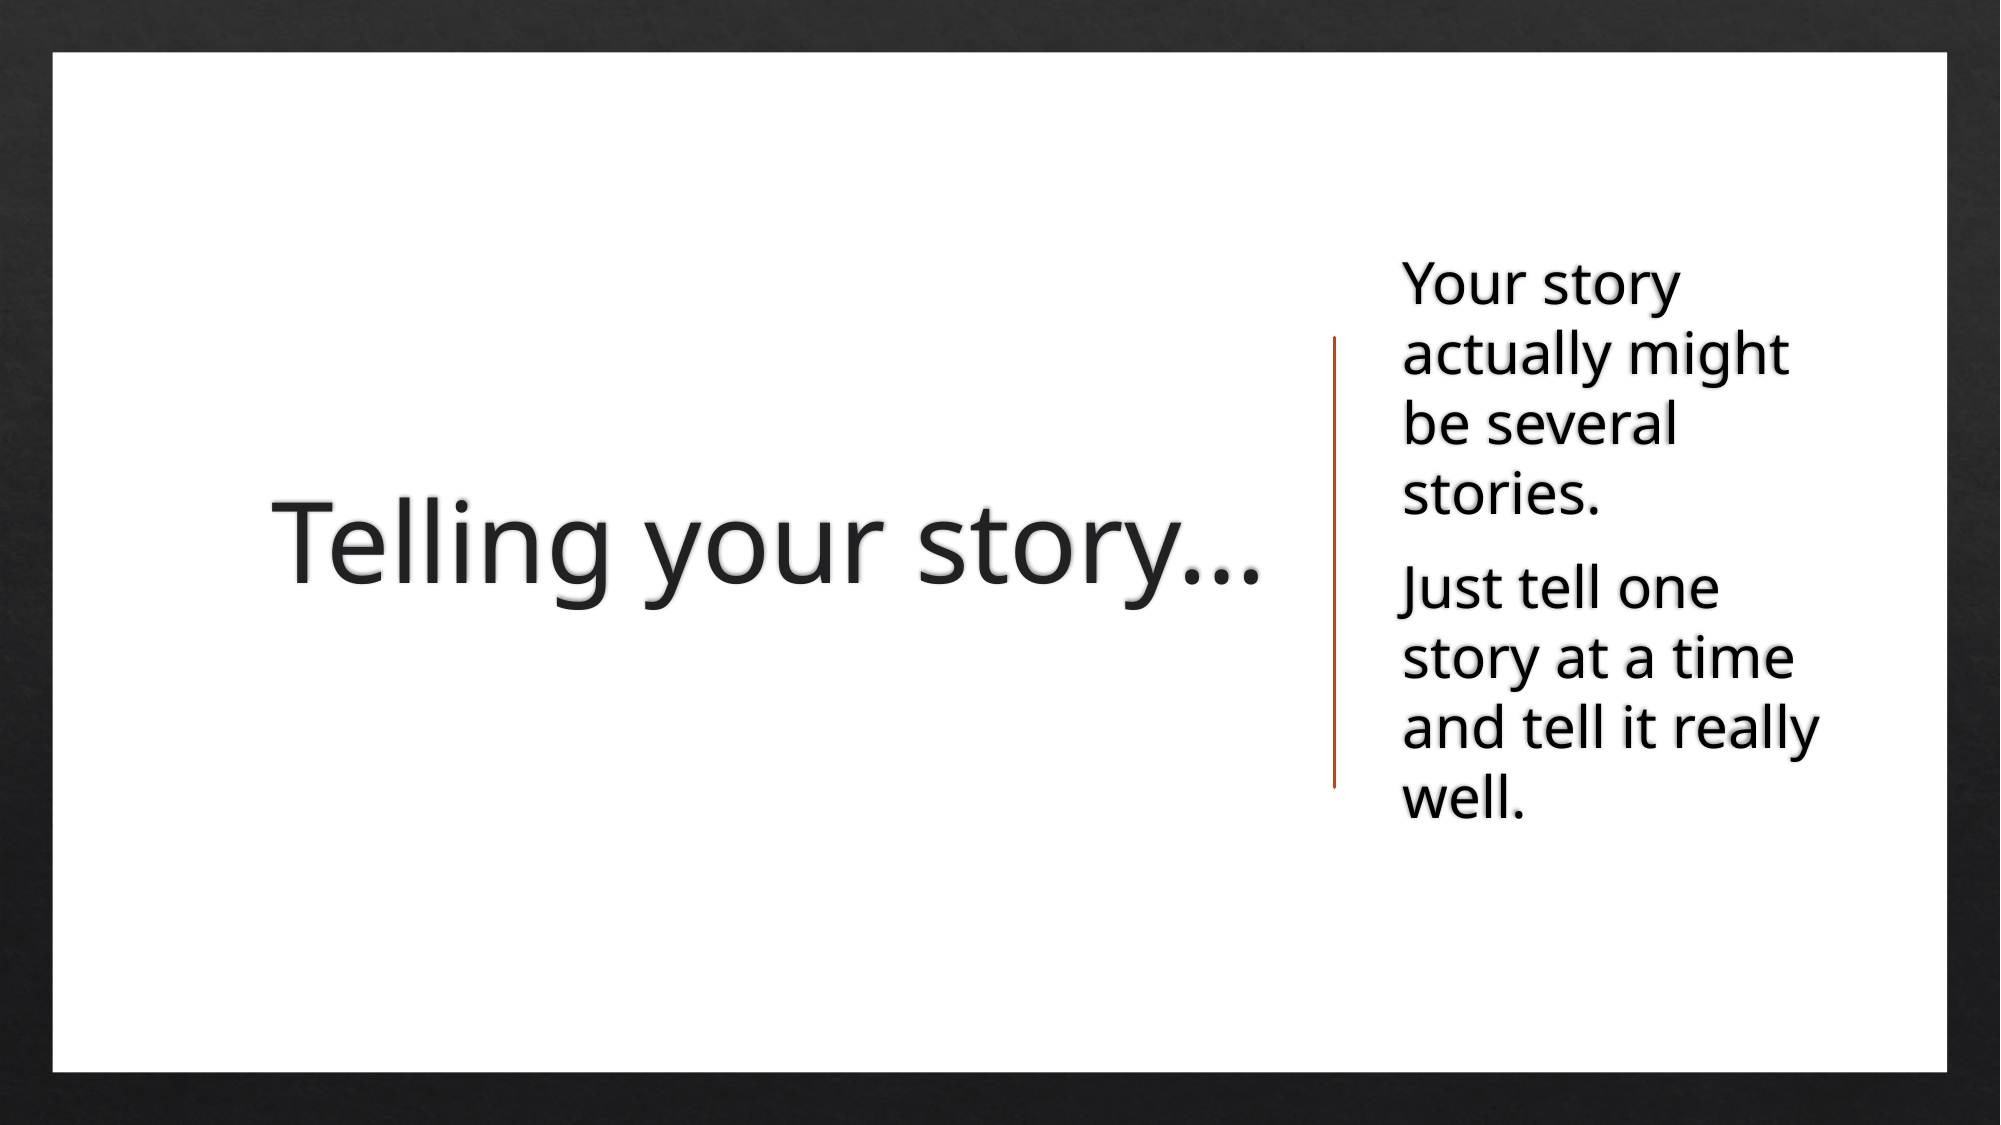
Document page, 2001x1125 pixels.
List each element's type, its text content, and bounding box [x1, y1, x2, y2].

text_box [51, 51, 1948, 1074]
title Telling your story… [151, 158, 1282, 918]
list Your story actually might be several stories. Just tell one story at a time and tell it really well. [1387, 158, 1851, 918]
text_box [0, 0, 2000, 1125]
